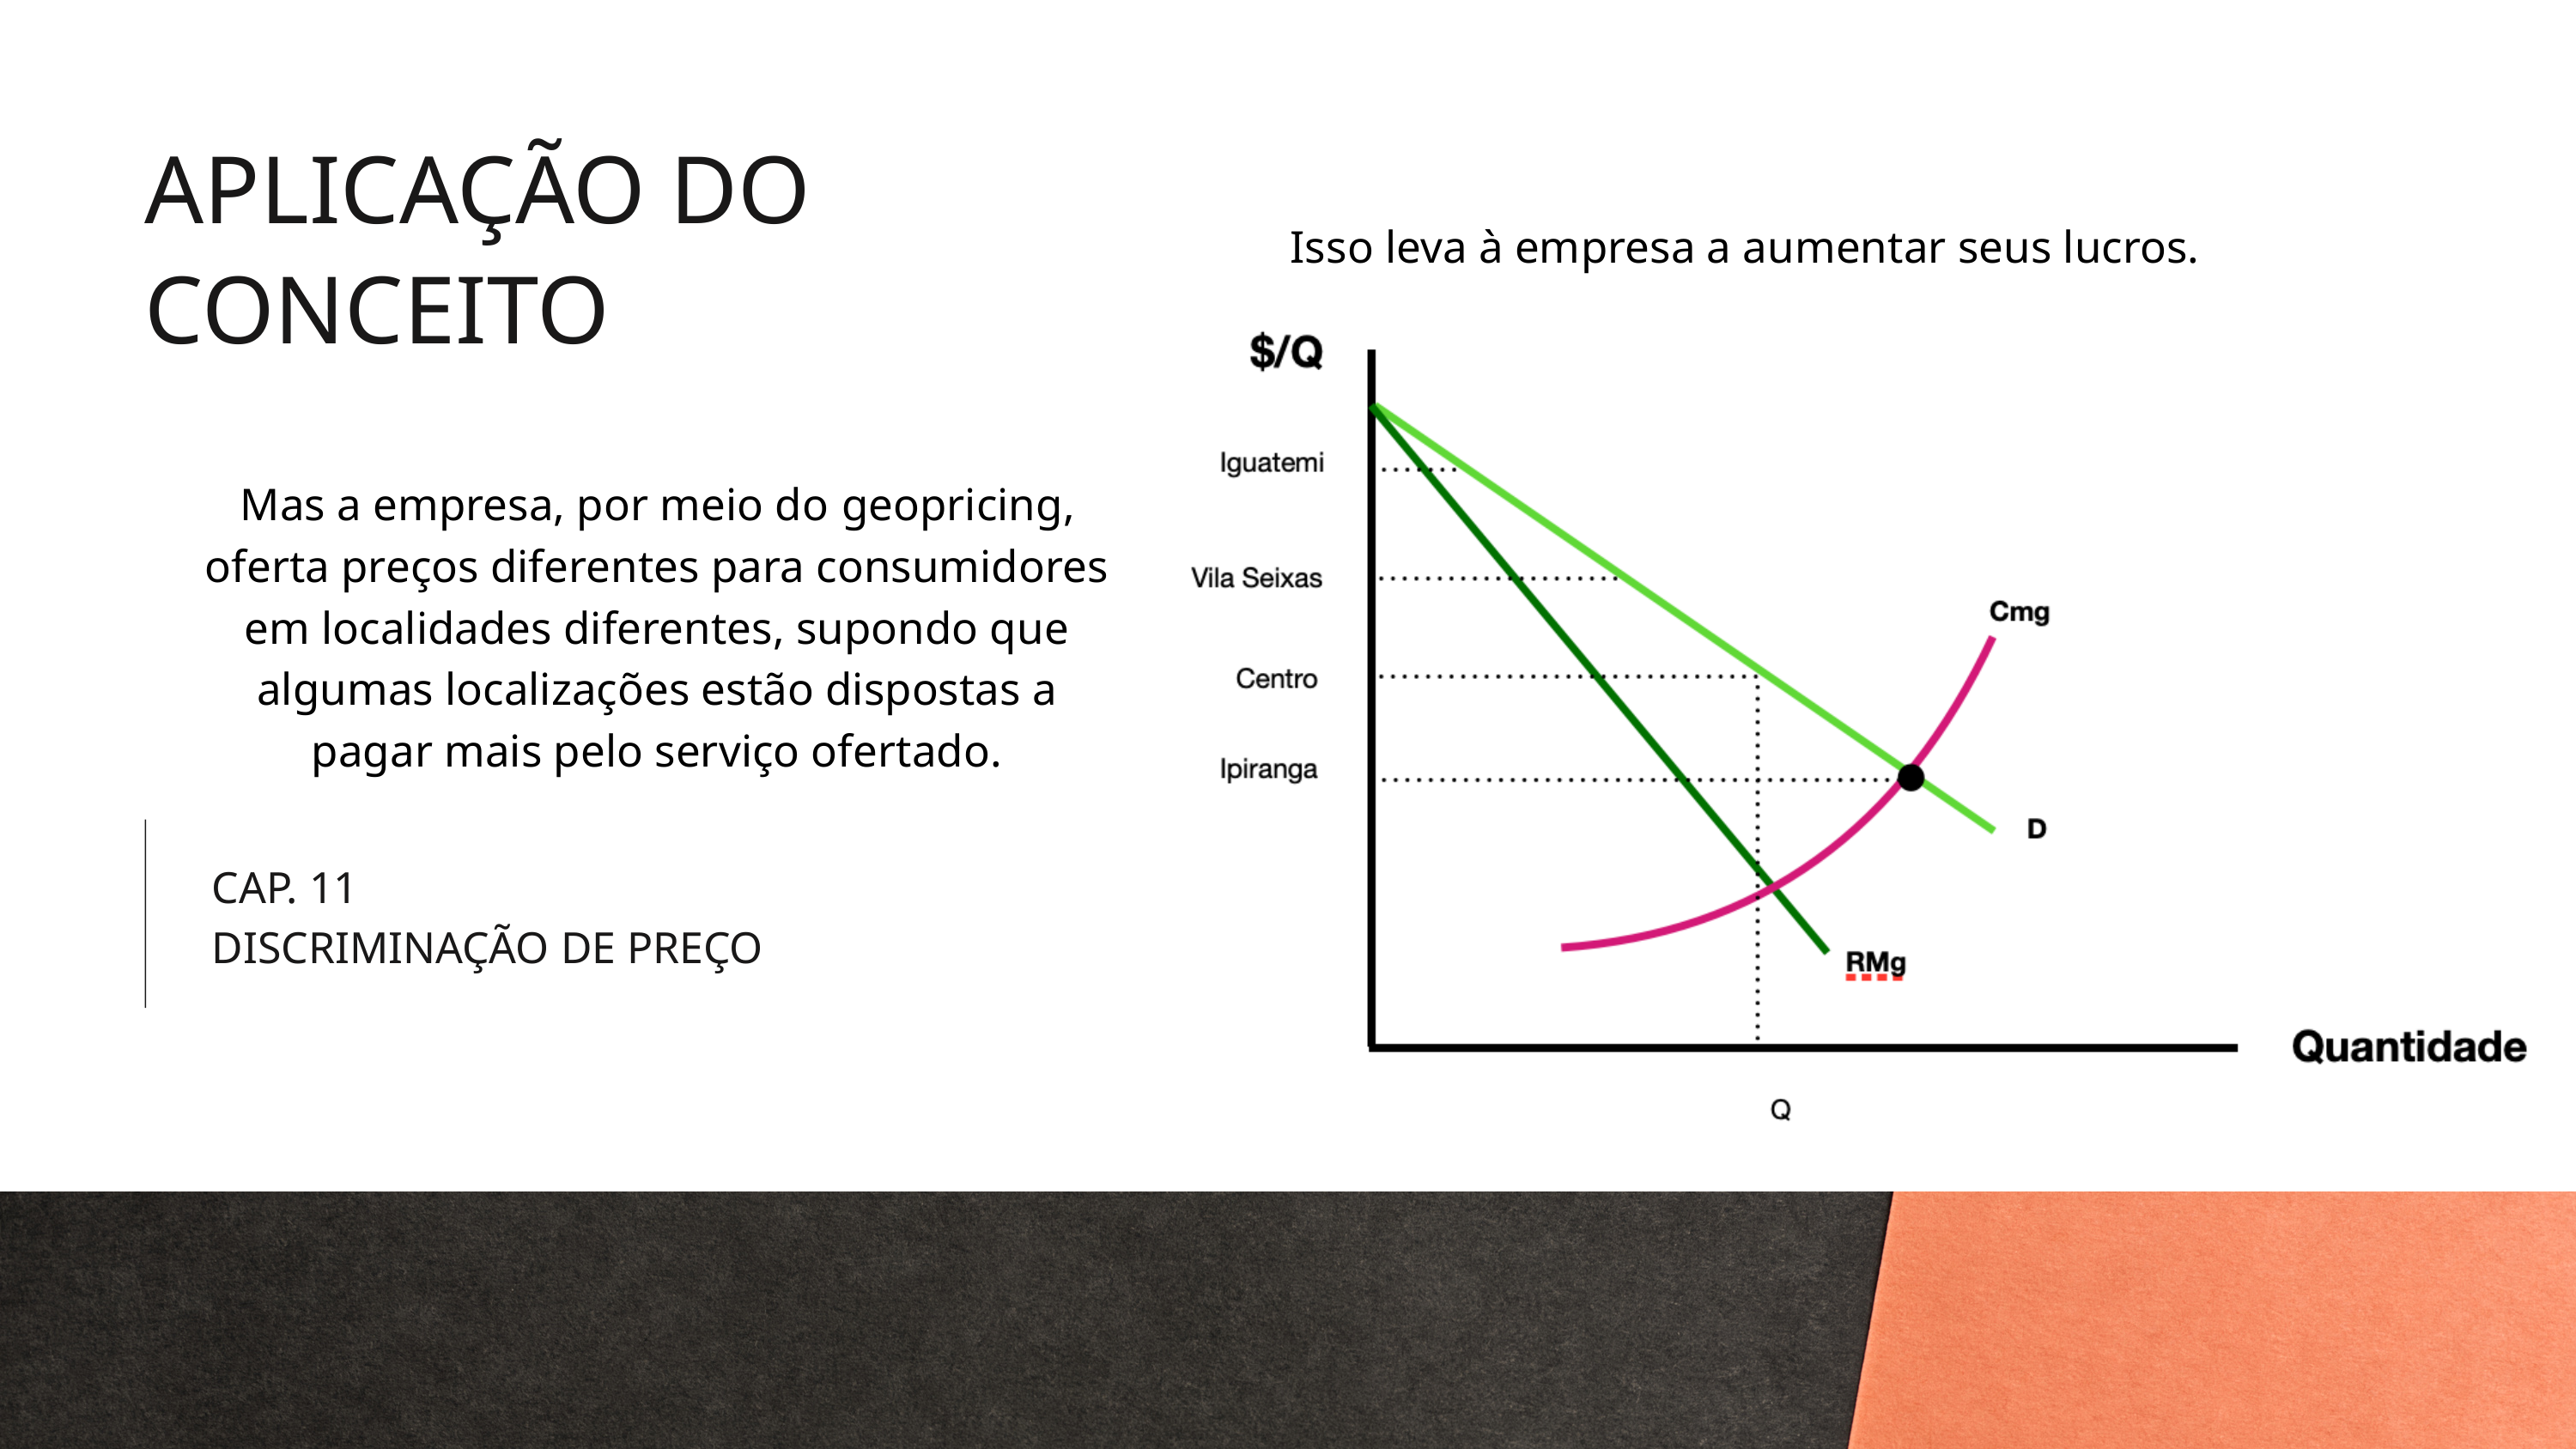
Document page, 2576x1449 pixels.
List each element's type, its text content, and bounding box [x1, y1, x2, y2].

picture [0, 1191, 2576, 1449]
text_box Mas a empresa, por meio do geopricing, oferta preços diferentes para consumidores em localidades diferentes, supondo que algumas localizações estão dispostas a pagar mais pelo serviço ofertado. [199, 468, 1116, 776]
text_box CAP. 11 DISCRIMINAÇÃO DE PREÇO [211, 852, 818, 973]
picture [1170, 298, 2575, 1150]
text_box Isso leva à empresa a aumentar seus lucros. [1287, 209, 2205, 272]
text_box APLICAÇÃO DO CONCEITO [144, 120, 1171, 363]
